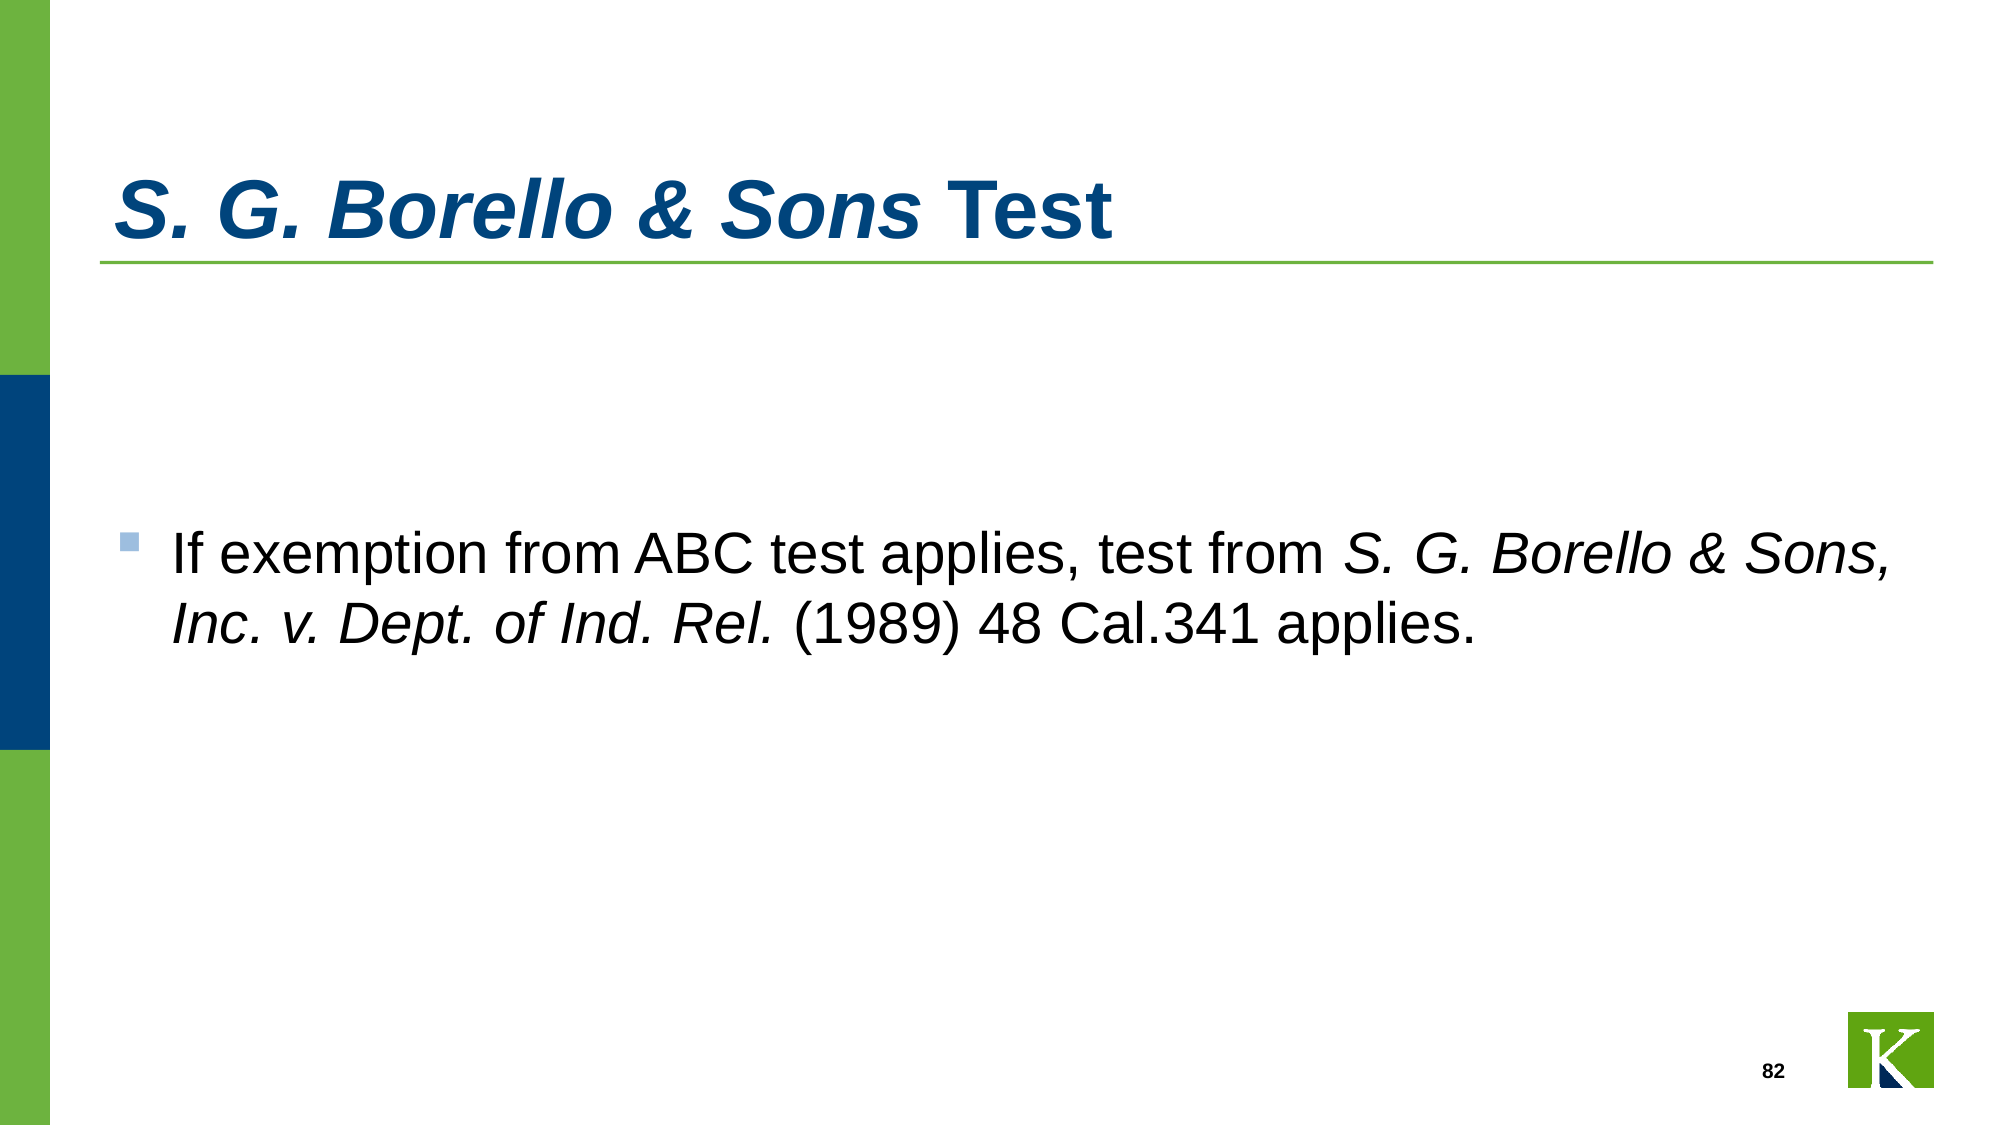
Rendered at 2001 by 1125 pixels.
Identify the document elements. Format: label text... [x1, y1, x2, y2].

title S. G. Borello & Sons Test [99, 75, 1934, 263]
picture [1848, 1012, 1934, 1088]
list If exemption from ABC test applies, test from S. G. Borello & Sons, Inc. v. Dept. of Ind. Rel. (1989) 48 Cal.341 applies. [99, 344, 1934, 1000]
slide_number 82 [1400, 1050, 1800, 1125]
